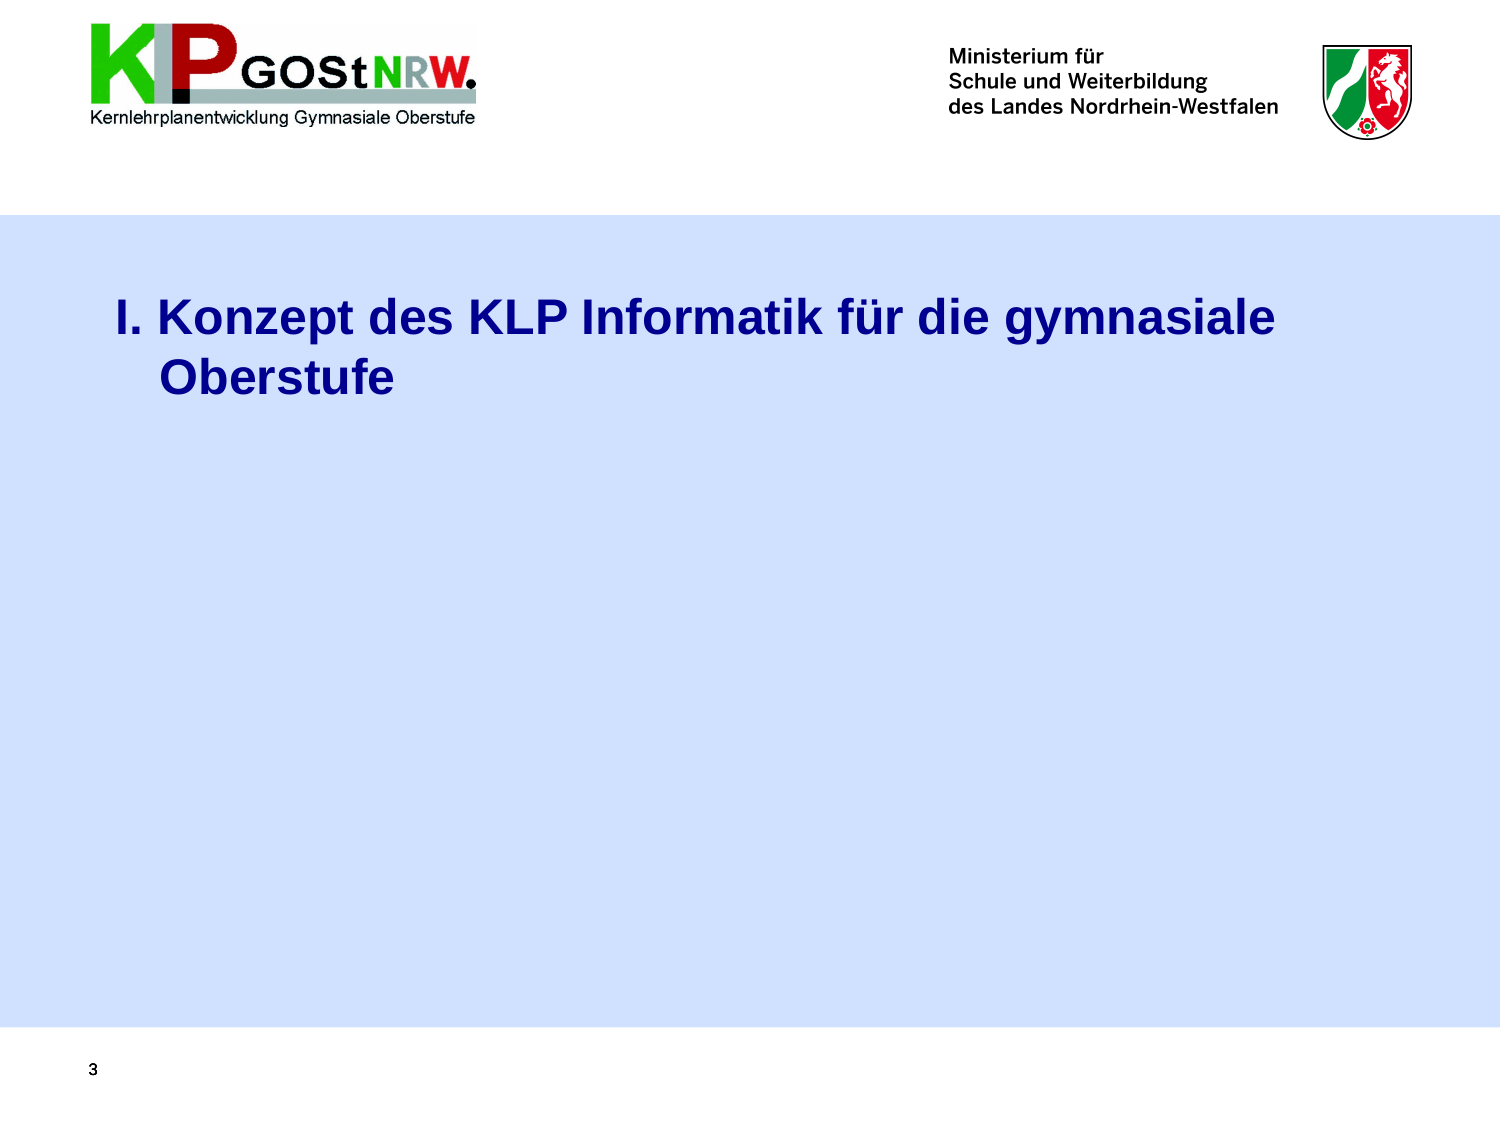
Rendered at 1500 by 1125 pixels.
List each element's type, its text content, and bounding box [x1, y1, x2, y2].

picture [90, 23, 477, 127]
list I. Konzept des KLP Informatik für die gymnasiale Oberstufe [115, 283, 1391, 405]
text_box 3 [88, 1058, 136, 1115]
picture [949, 45, 1412, 140]
